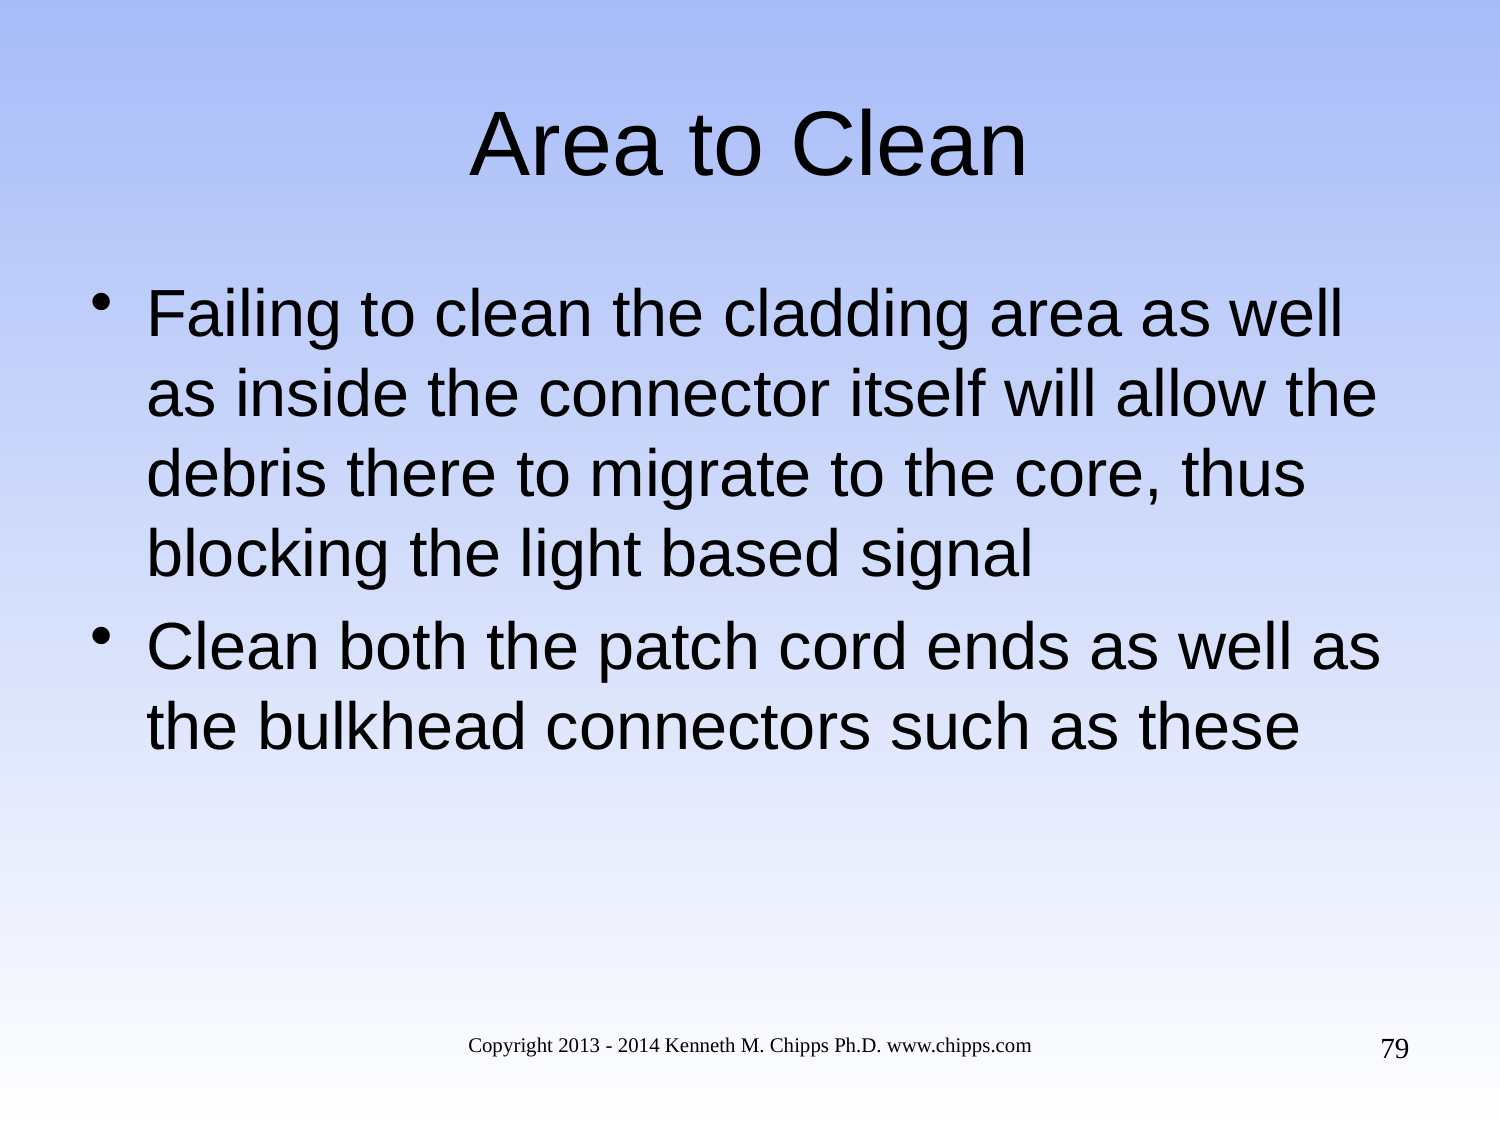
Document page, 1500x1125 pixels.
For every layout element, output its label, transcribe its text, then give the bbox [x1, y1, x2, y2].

footer Copyright 2013 - 2014 Kenneth M. Chipps Ph.D. www.chipps.com [449, 1024, 1051, 1103]
slide_number 79 [1074, 1021, 1426, 1101]
list Failing to clean the cladding area as well as inside the connector itself will allow the debris there to migrate to the core, thus blocking the light based signal Clean both the patch cord ends as well as the bulkhead connectors such as these [74, 262, 1426, 1006]
title Area to Clean [74, 44, 1426, 233]
